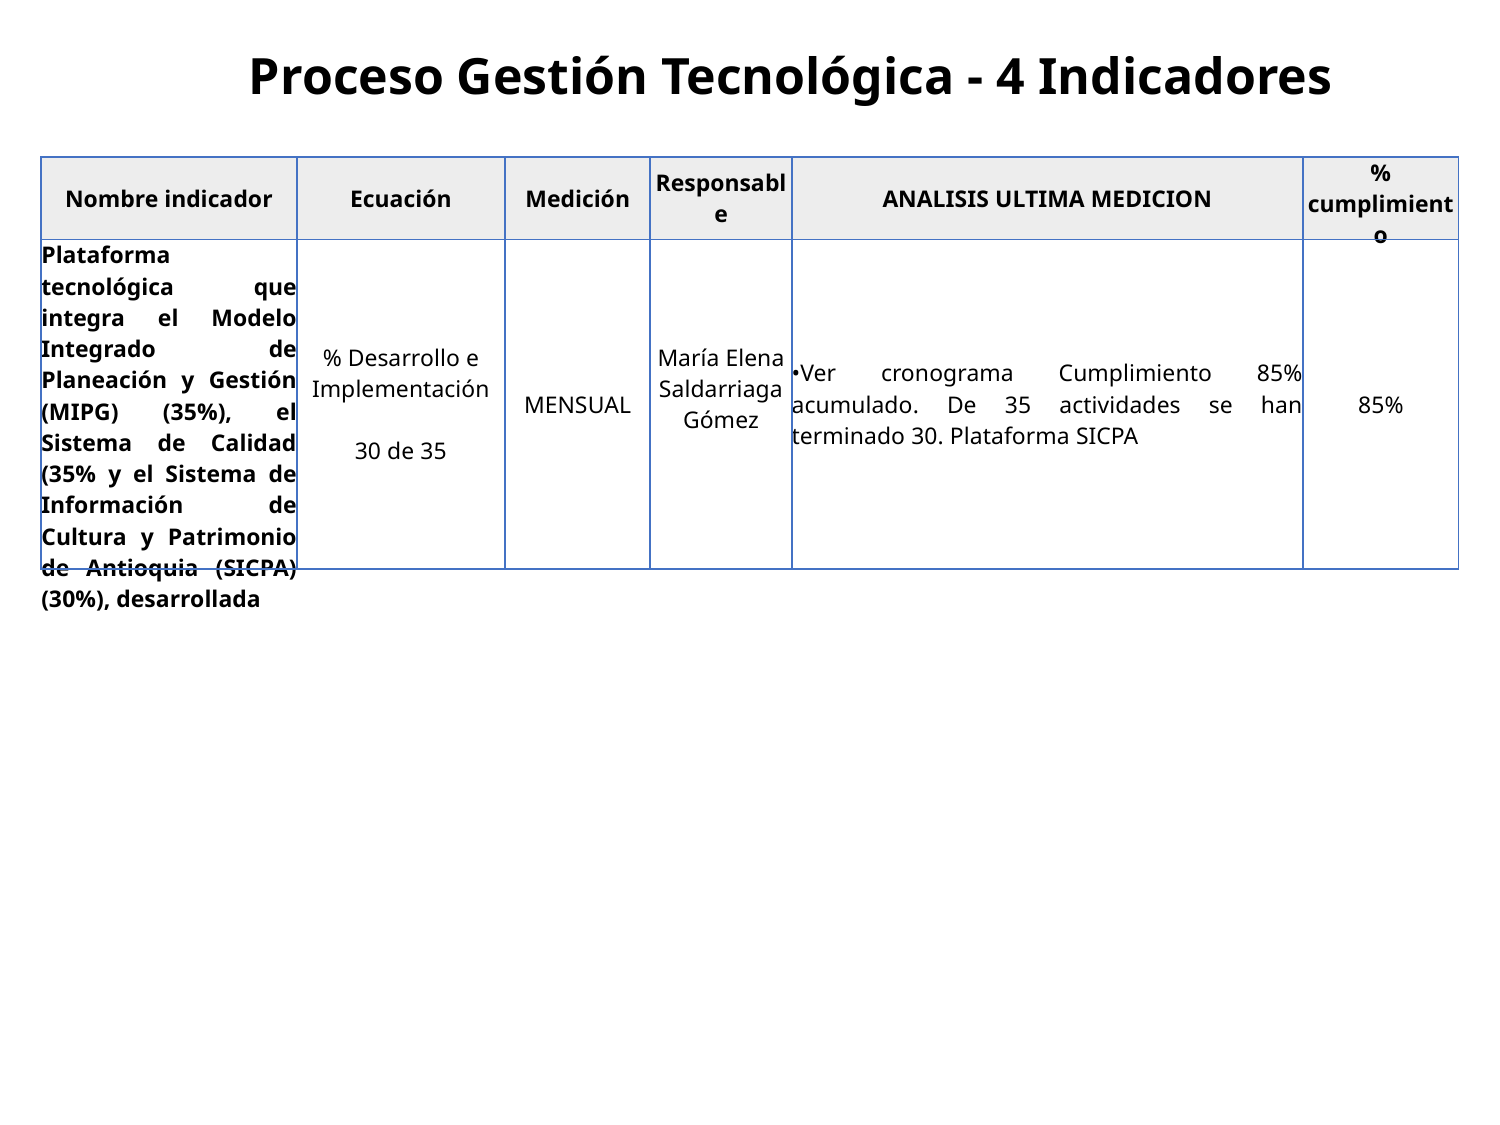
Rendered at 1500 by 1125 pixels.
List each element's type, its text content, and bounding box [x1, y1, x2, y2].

table_cell MENSUAL [506, 240, 649, 568]
table_header Ecuación [298, 158, 504, 239]
table_cell •Ver cronograma Cumplimiento 85% acumulado. De 35 actividades se han terminado 30. Plataforma SICPA [793, 240, 1302, 568]
table_header % cumplimiento [1304, 158, 1458, 239]
table_header Medición [506, 158, 649, 239]
table_header Nombre indicador [42, 158, 296, 239]
table_cell % Desarrollo e Implementación 30 de 35 [298, 240, 504, 568]
table_header ANALISIS ULTIMA MEDICION [793, 158, 1302, 239]
table_cell María Elena Saldarriaga Gómez [651, 240, 791, 568]
table_header Responsable [651, 158, 791, 239]
table_cell 85% [1304, 240, 1458, 568]
table_cell Plataforma tecnológica que integra el Modelo Integrado de Planeación y Gestión (MIPG) (35%), el Sistema de Calidad (35% y el Sistema de Información de Cultura y Patrimonio de Antioquia (SICPA) (30%), desarrollada [42, 240, 296, 568]
text_box Proceso Gestión Tecnológica - 4 Indicadores [234, 36, 1348, 112]
